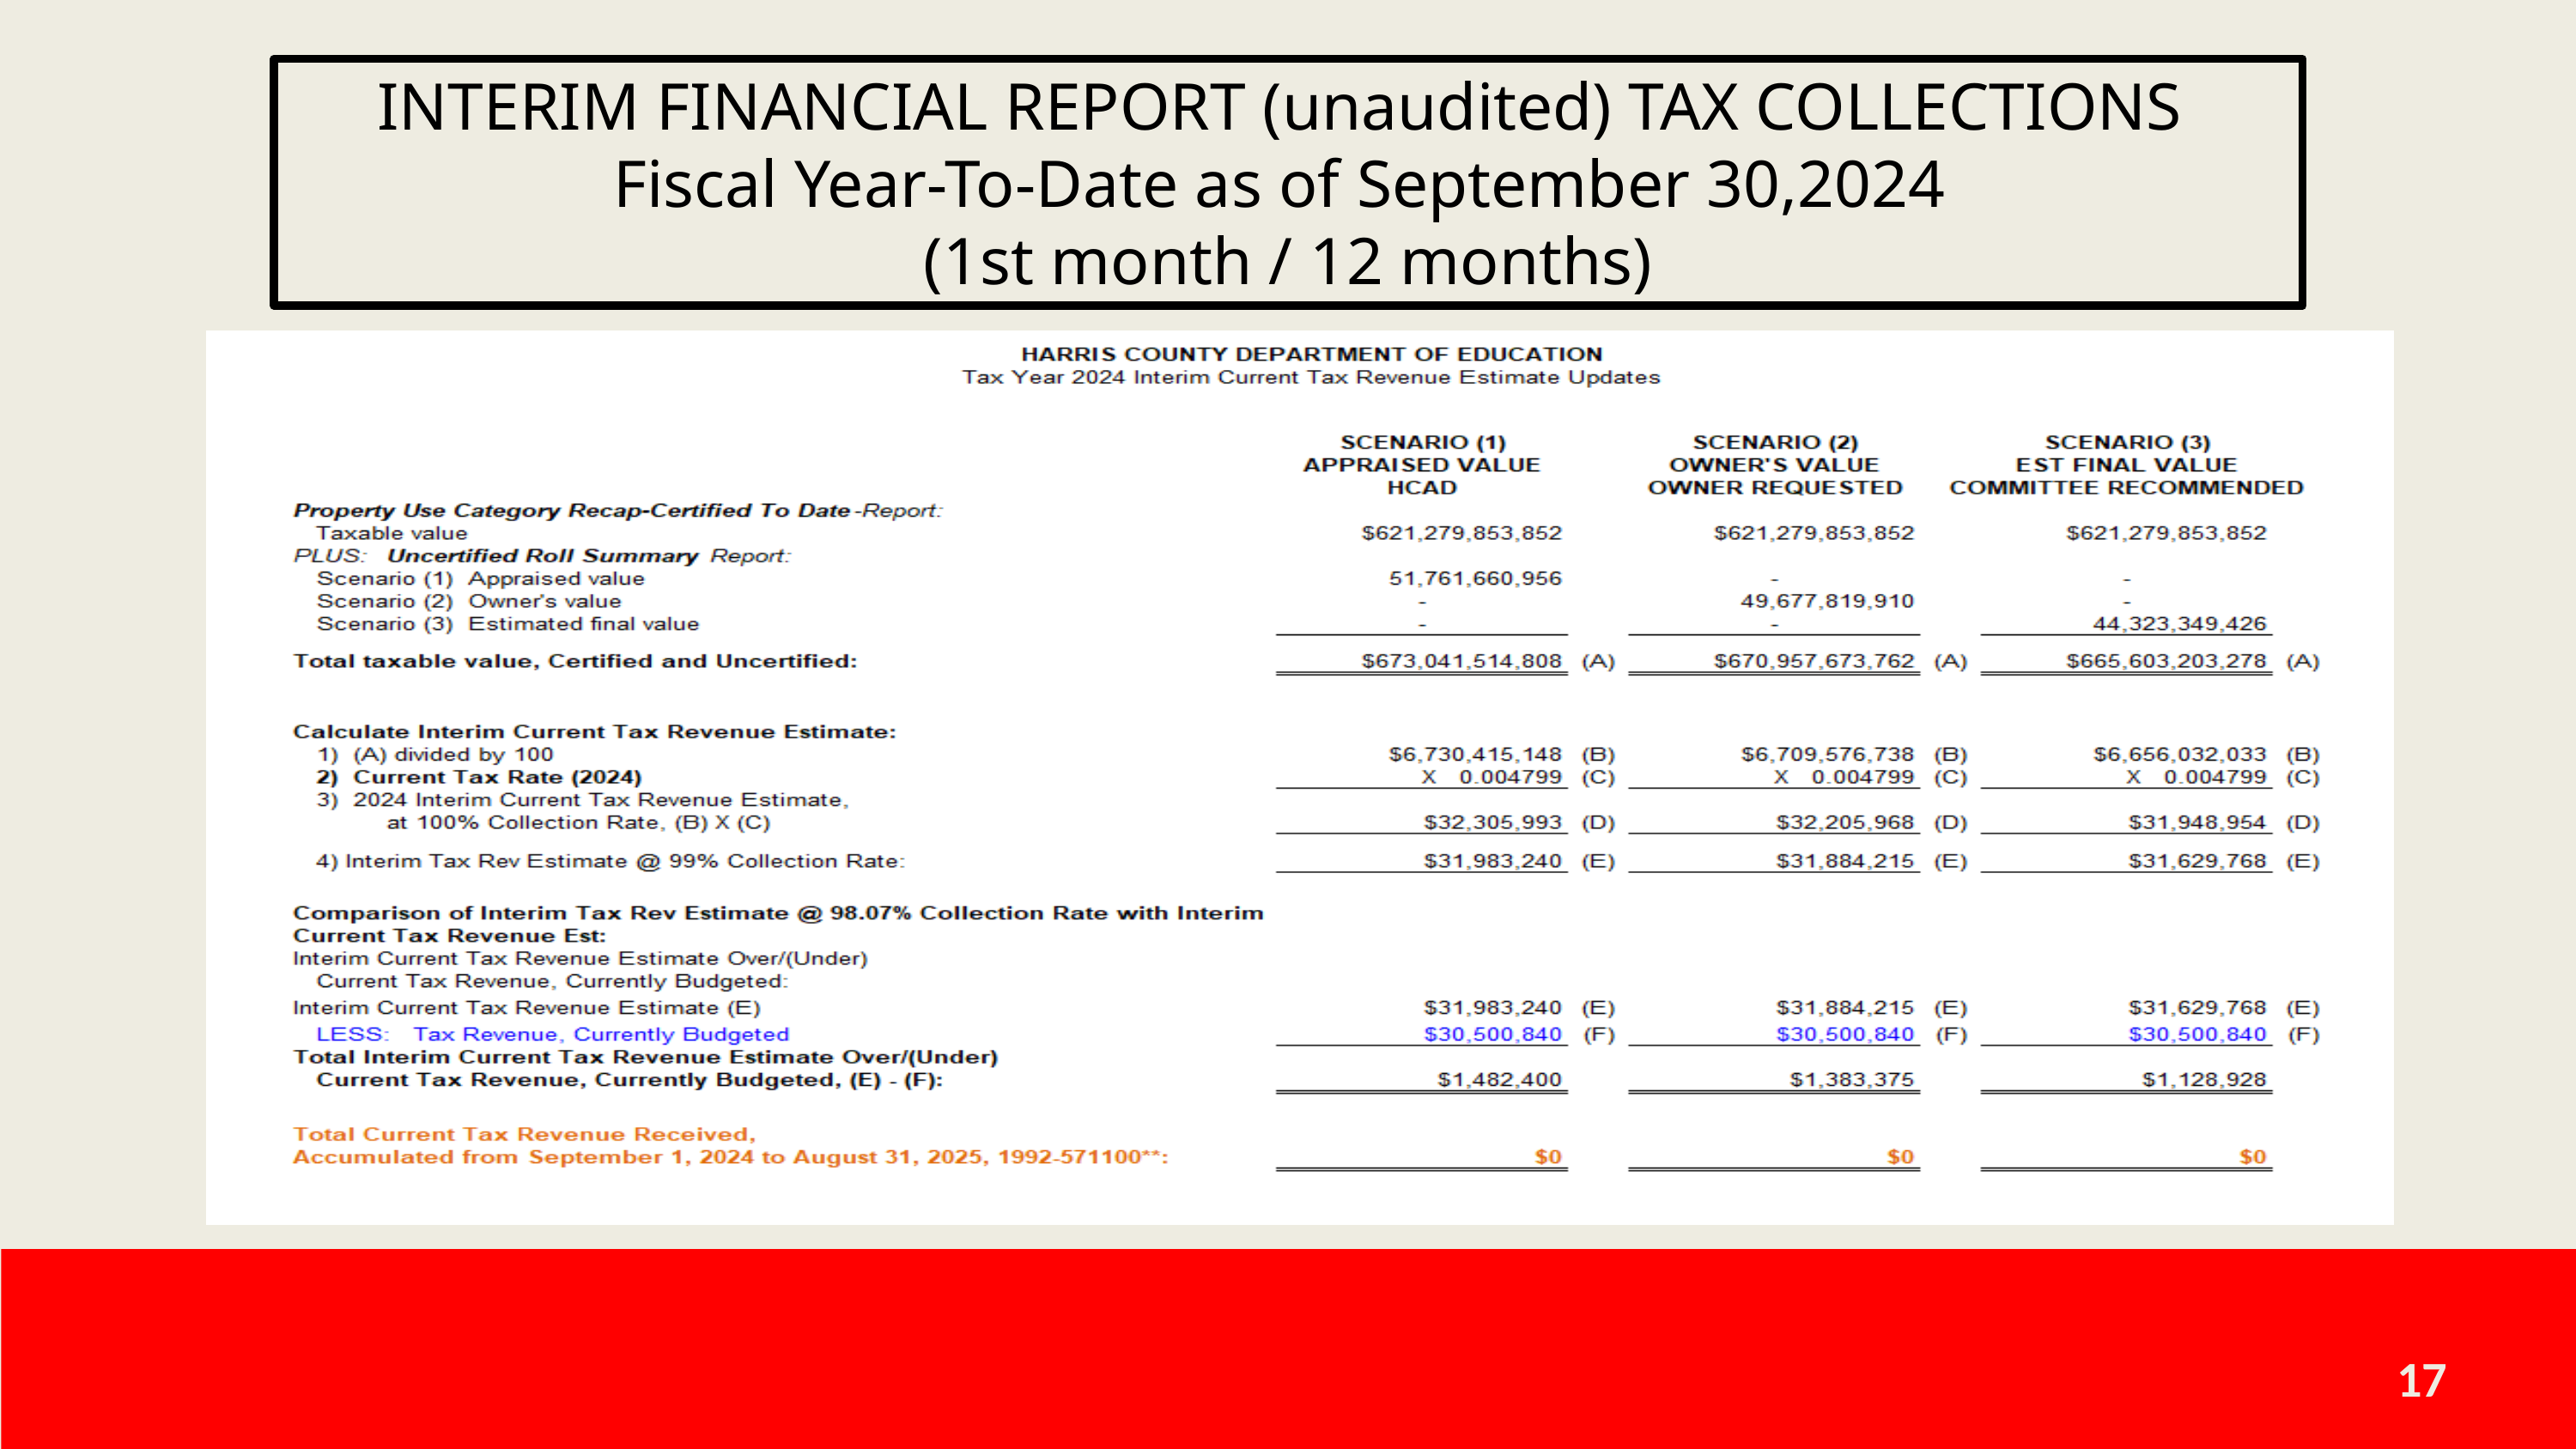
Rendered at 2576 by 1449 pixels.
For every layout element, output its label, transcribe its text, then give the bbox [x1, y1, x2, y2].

slide_number 17 [2393, 1347, 2447, 1409]
text_box INTERIM FINANCIAL REPORT (unaudited) TAX COLLECTIONS Fiscal Year-To-Date as of September 30,2024 (1st month / 12 months) [274, 58, 2303, 306]
picture [205, 330, 2394, 1225]
text_box [1, 1249, 2576, 1449]
